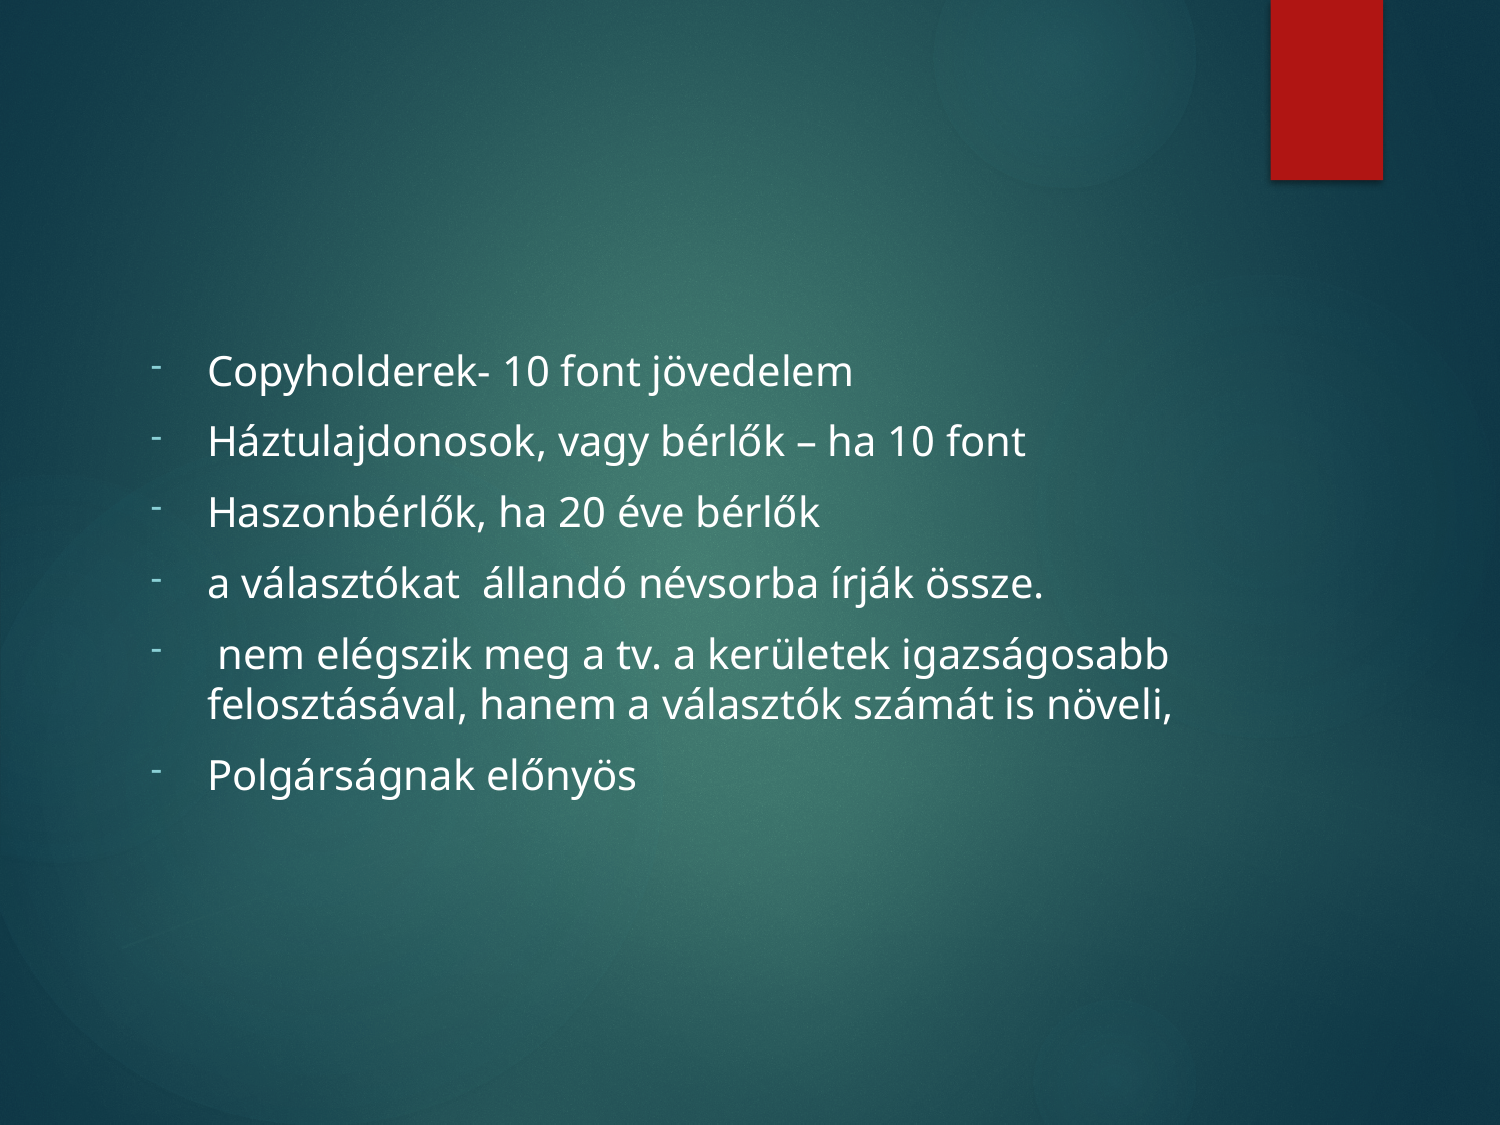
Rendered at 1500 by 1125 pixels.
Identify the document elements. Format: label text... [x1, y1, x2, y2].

list Copyholderek- 10 font jövedelem Háztulajdonosok, vagy bérlők – ha 10 font Haszonbérlők, ha 20 éve bérlők a választókat állandó névsorba írják össze. nem elégszik meg a tv. a kerületek igazságosabb felosztásával, hanem a választók számát is növeli, Polgárságnak előnyös [135, 336, 1237, 1025]
